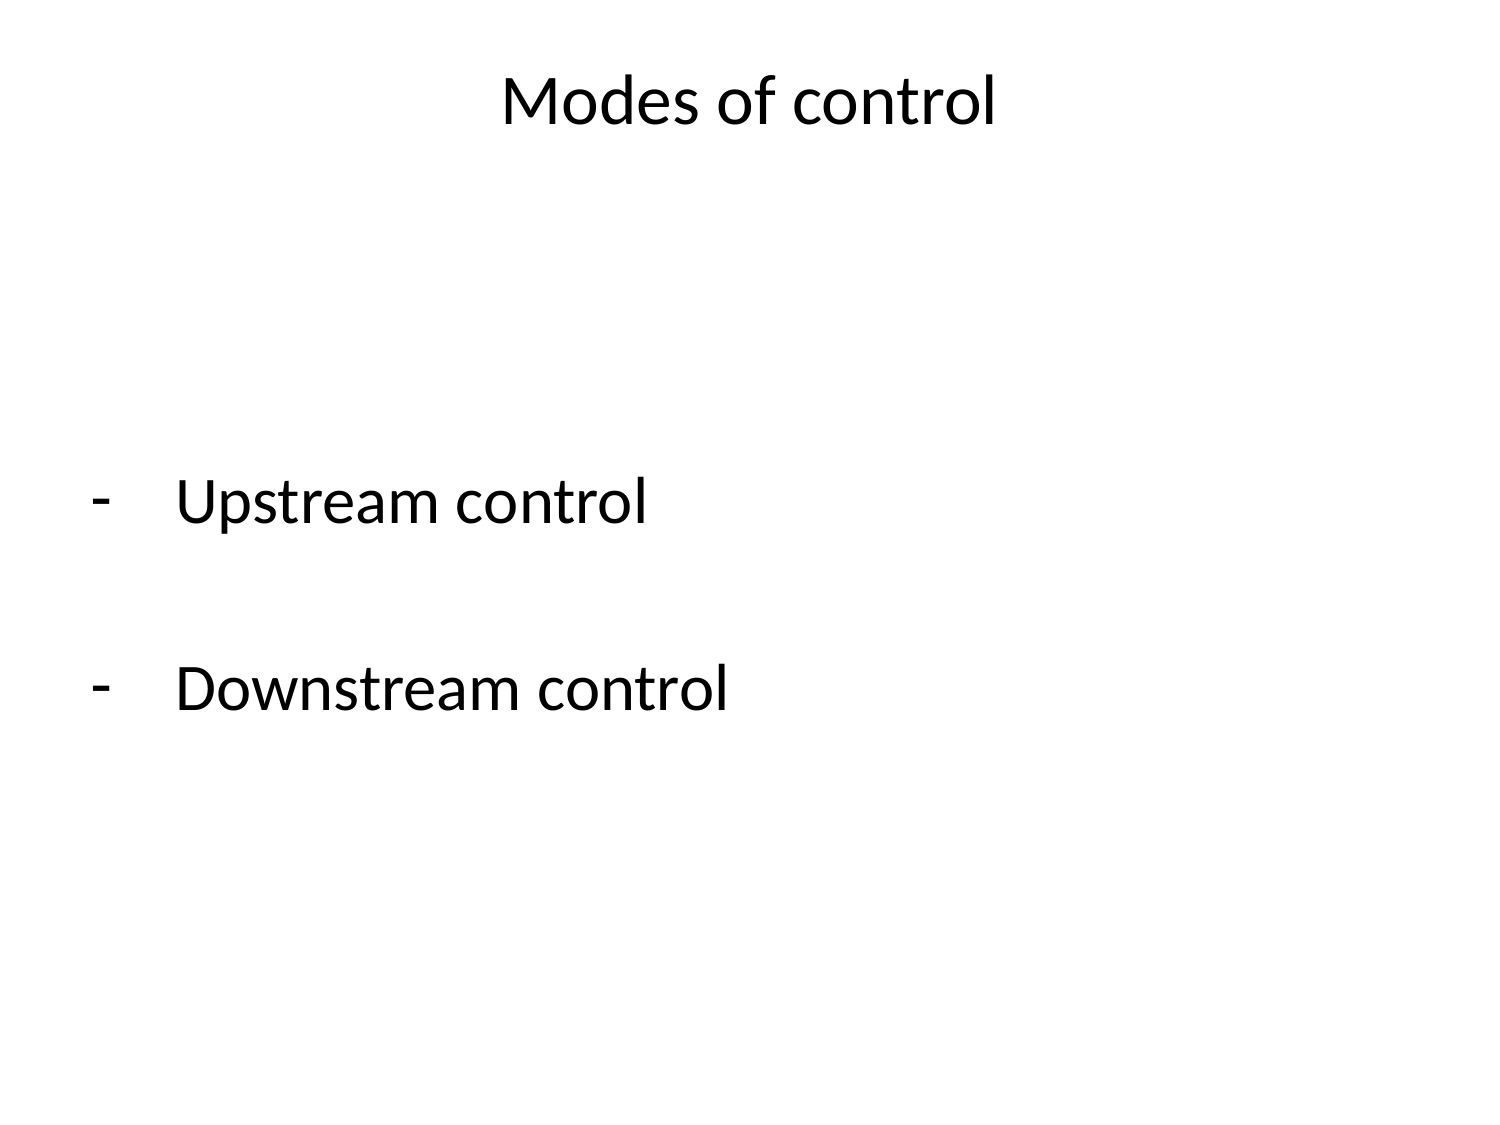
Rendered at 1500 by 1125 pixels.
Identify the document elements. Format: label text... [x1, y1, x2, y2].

list Upstream control Downstream control [75, 262, 1425, 1005]
title Modes of control [75, 45, 1425, 233]
